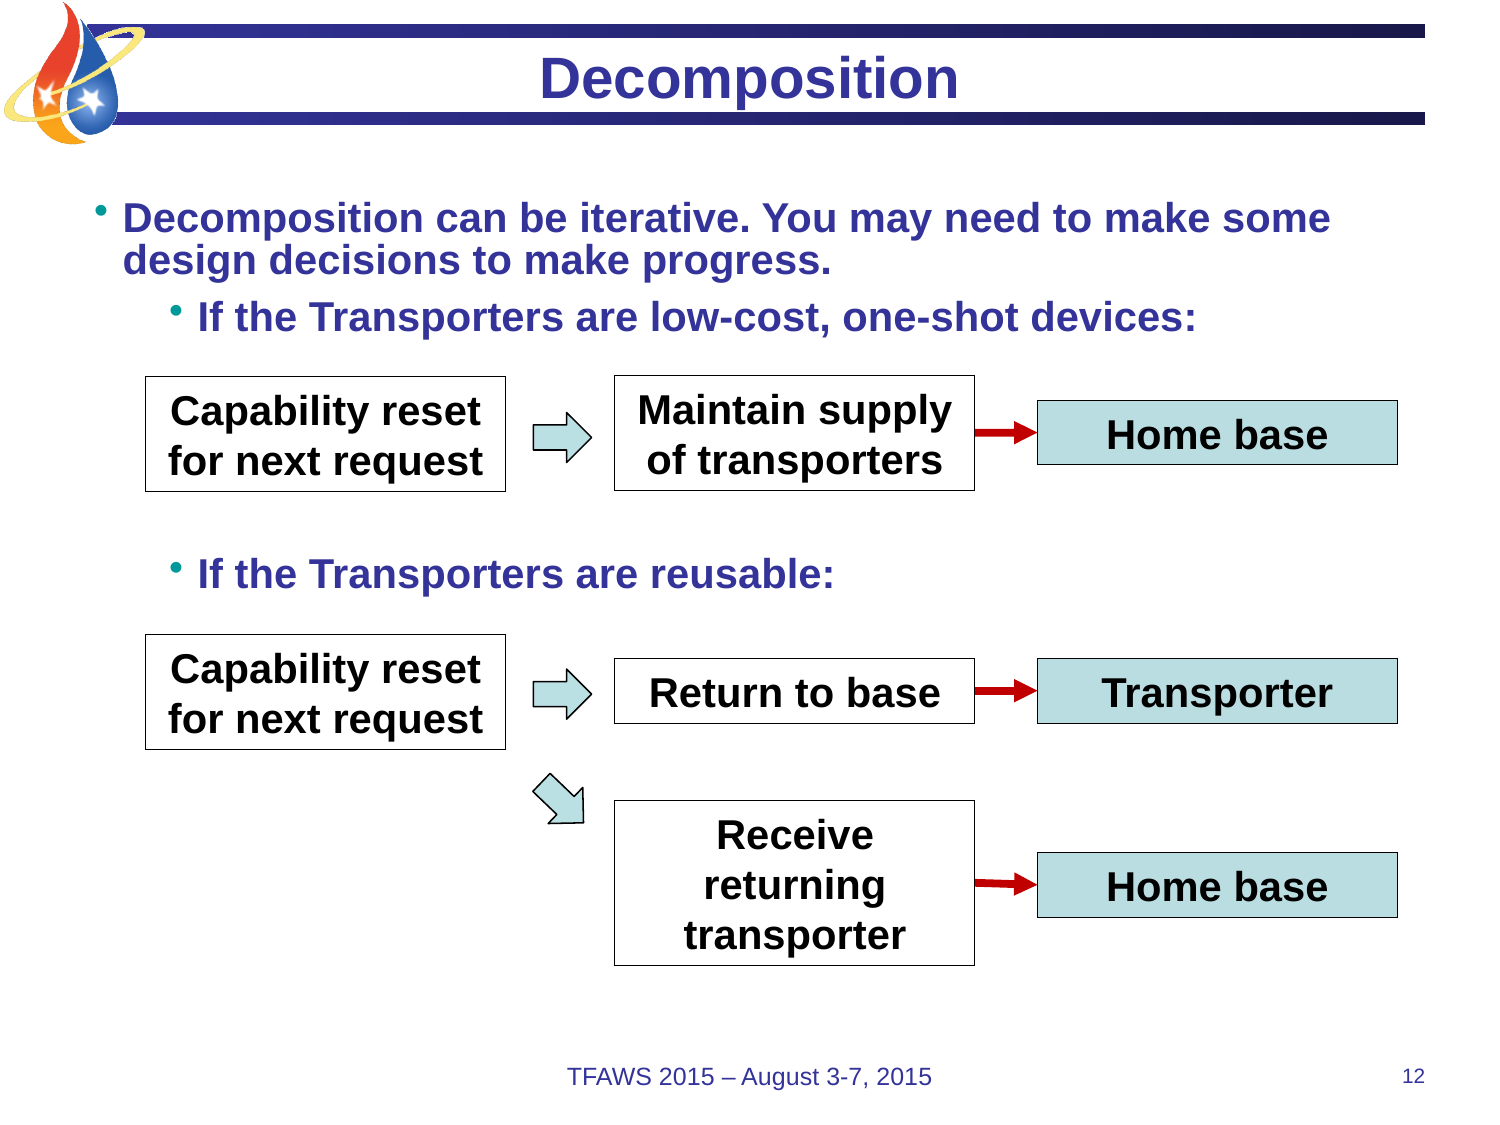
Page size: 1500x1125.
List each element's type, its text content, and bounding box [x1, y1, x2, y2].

text_box Maintain supply of transporters [614, 375, 975, 491]
text_box Return to base [614, 658, 975, 724]
text_box Home base [1037, 400, 1398, 465]
picture [0, 0, 147, 150]
title Decomposition [74, 30, 1426, 119]
text_box Receive returning transporter [614, 800, 975, 966]
text_box [532, 773, 584, 824]
footer TFAWS 2015 – August 3-7, 2015 [449, 1049, 1051, 1101]
slide_number 12 [1112, 1049, 1426, 1101]
text_box Capability reset for next request [145, 376, 506, 492]
text_box Capability reset for next request [145, 634, 506, 750]
text_box [533, 412, 592, 463]
text_box If the Transporters are reusable: [78, 547, 1438, 703]
text_box Transporter [1037, 658, 1398, 724]
text_box Decomposition can be iterative. You may need to make some design decisions to make progress. If the Transporters are low-cost, one-shot devices: [78, 190, 1438, 347]
text_box [533, 669, 592, 720]
text_box Home base [1037, 852, 1398, 918]
